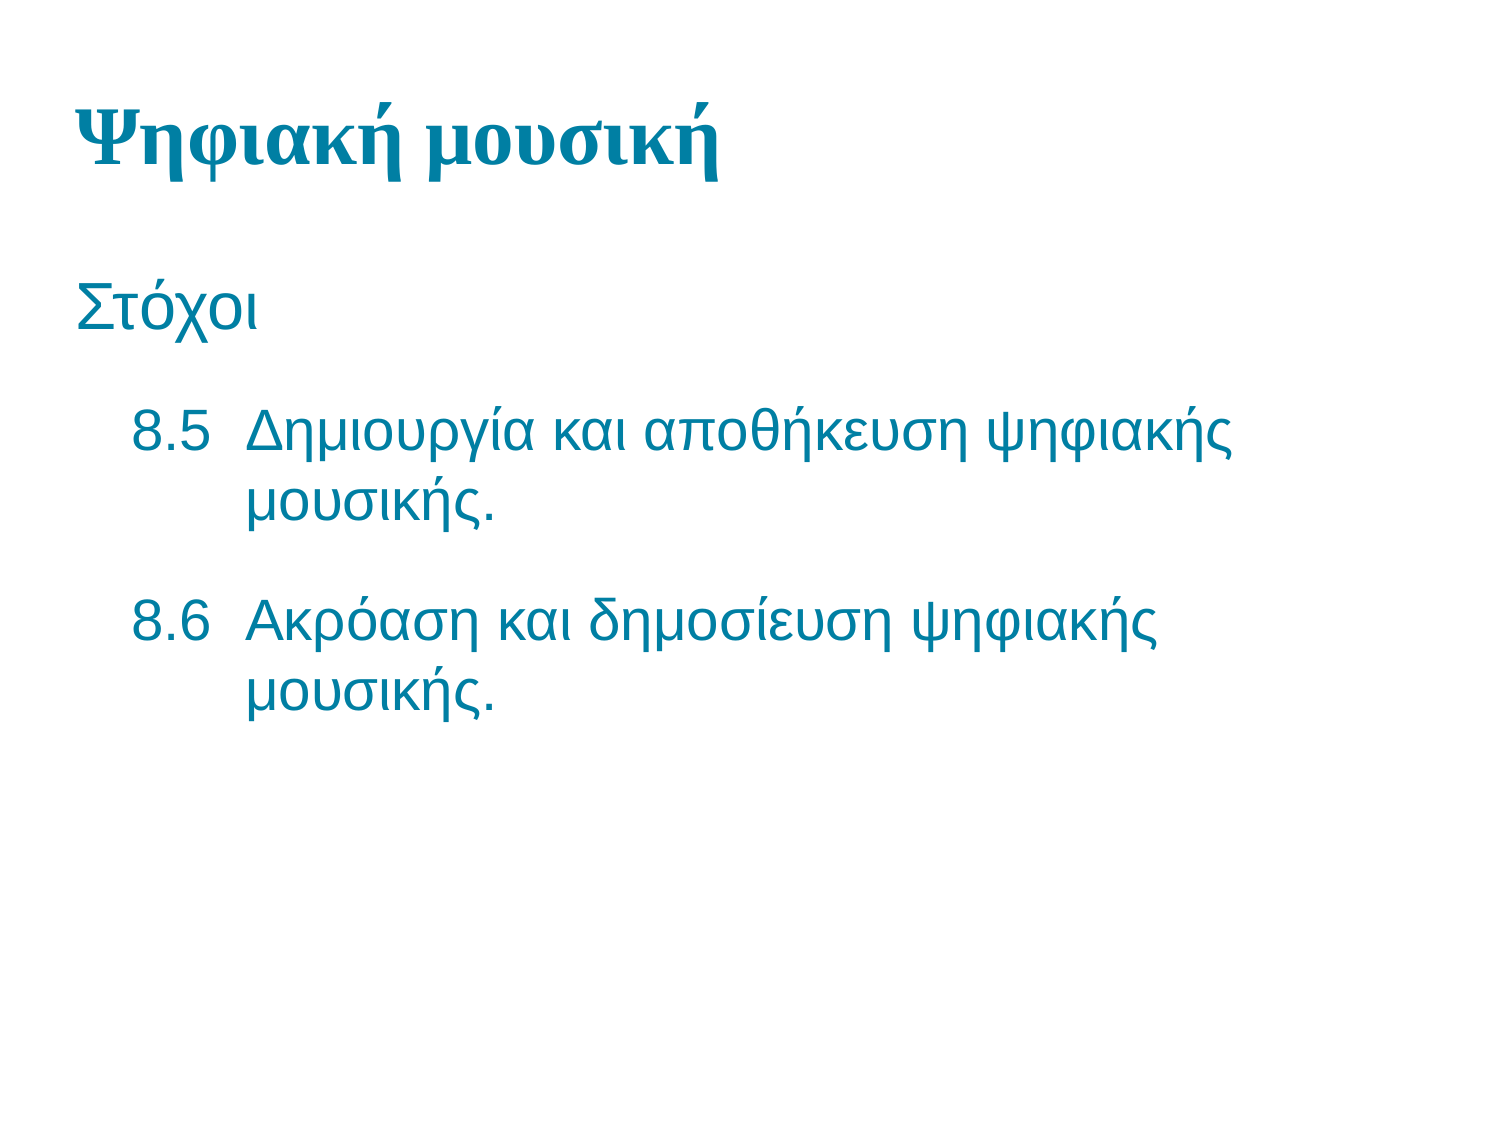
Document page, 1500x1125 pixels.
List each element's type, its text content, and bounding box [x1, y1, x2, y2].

title Ψηφιακή μουσική [75, 0, 1500, 263]
list Στόχοι 8.5 Δημιουργία και αποθήκευση ψηφιακής μουσικής. 8.6 Ακρόαση και δημοσίευση ψηφιακής μουσικής. [75, 262, 1425, 1005]
